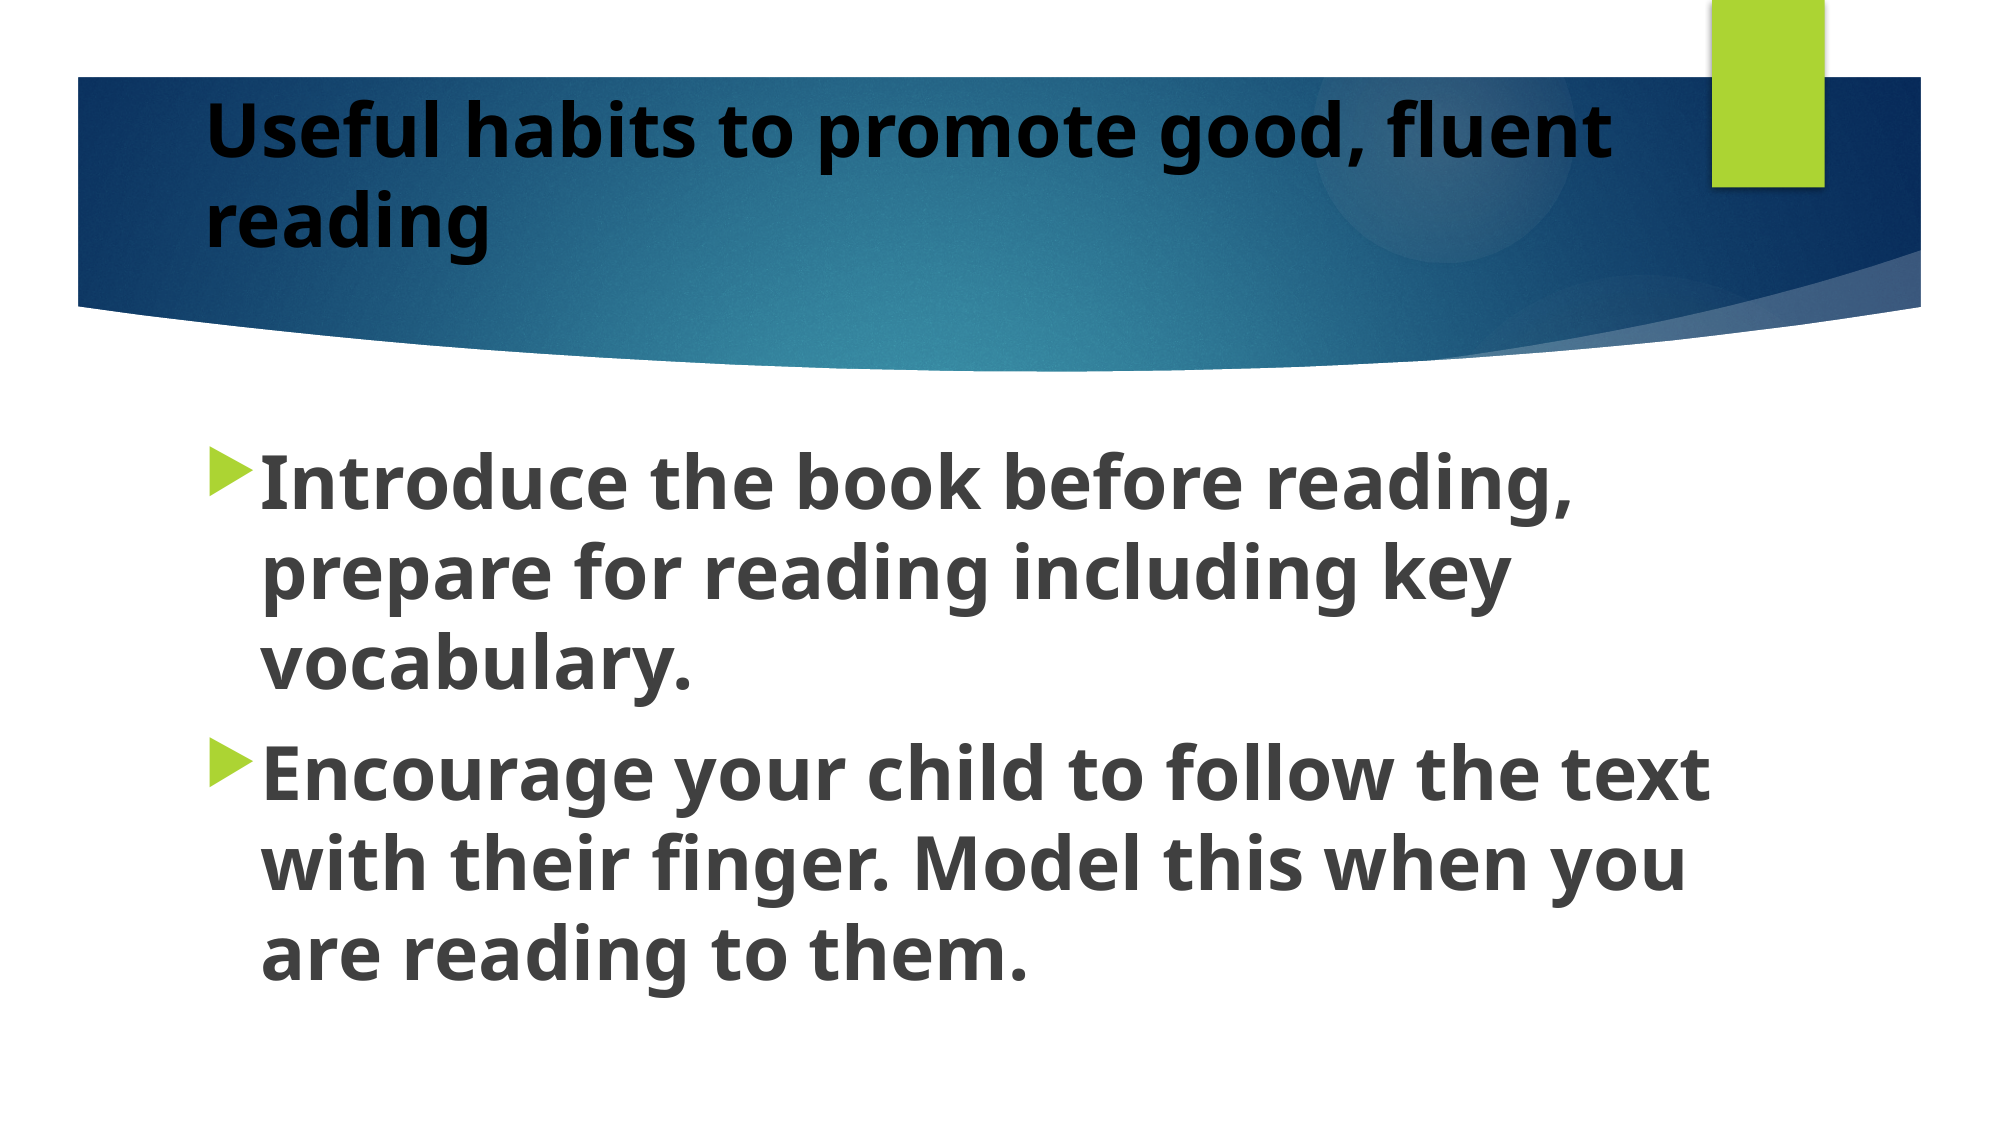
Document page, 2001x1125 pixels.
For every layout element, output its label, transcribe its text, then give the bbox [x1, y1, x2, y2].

title Useful habits to promote good, fluent reading [189, 159, 1902, 276]
list Introduce the book before reading, prepare for reading including key vocabulary. Encourage your child to follow the text with their finger. Model this when you are reading to them. [189, 427, 1770, 988]
